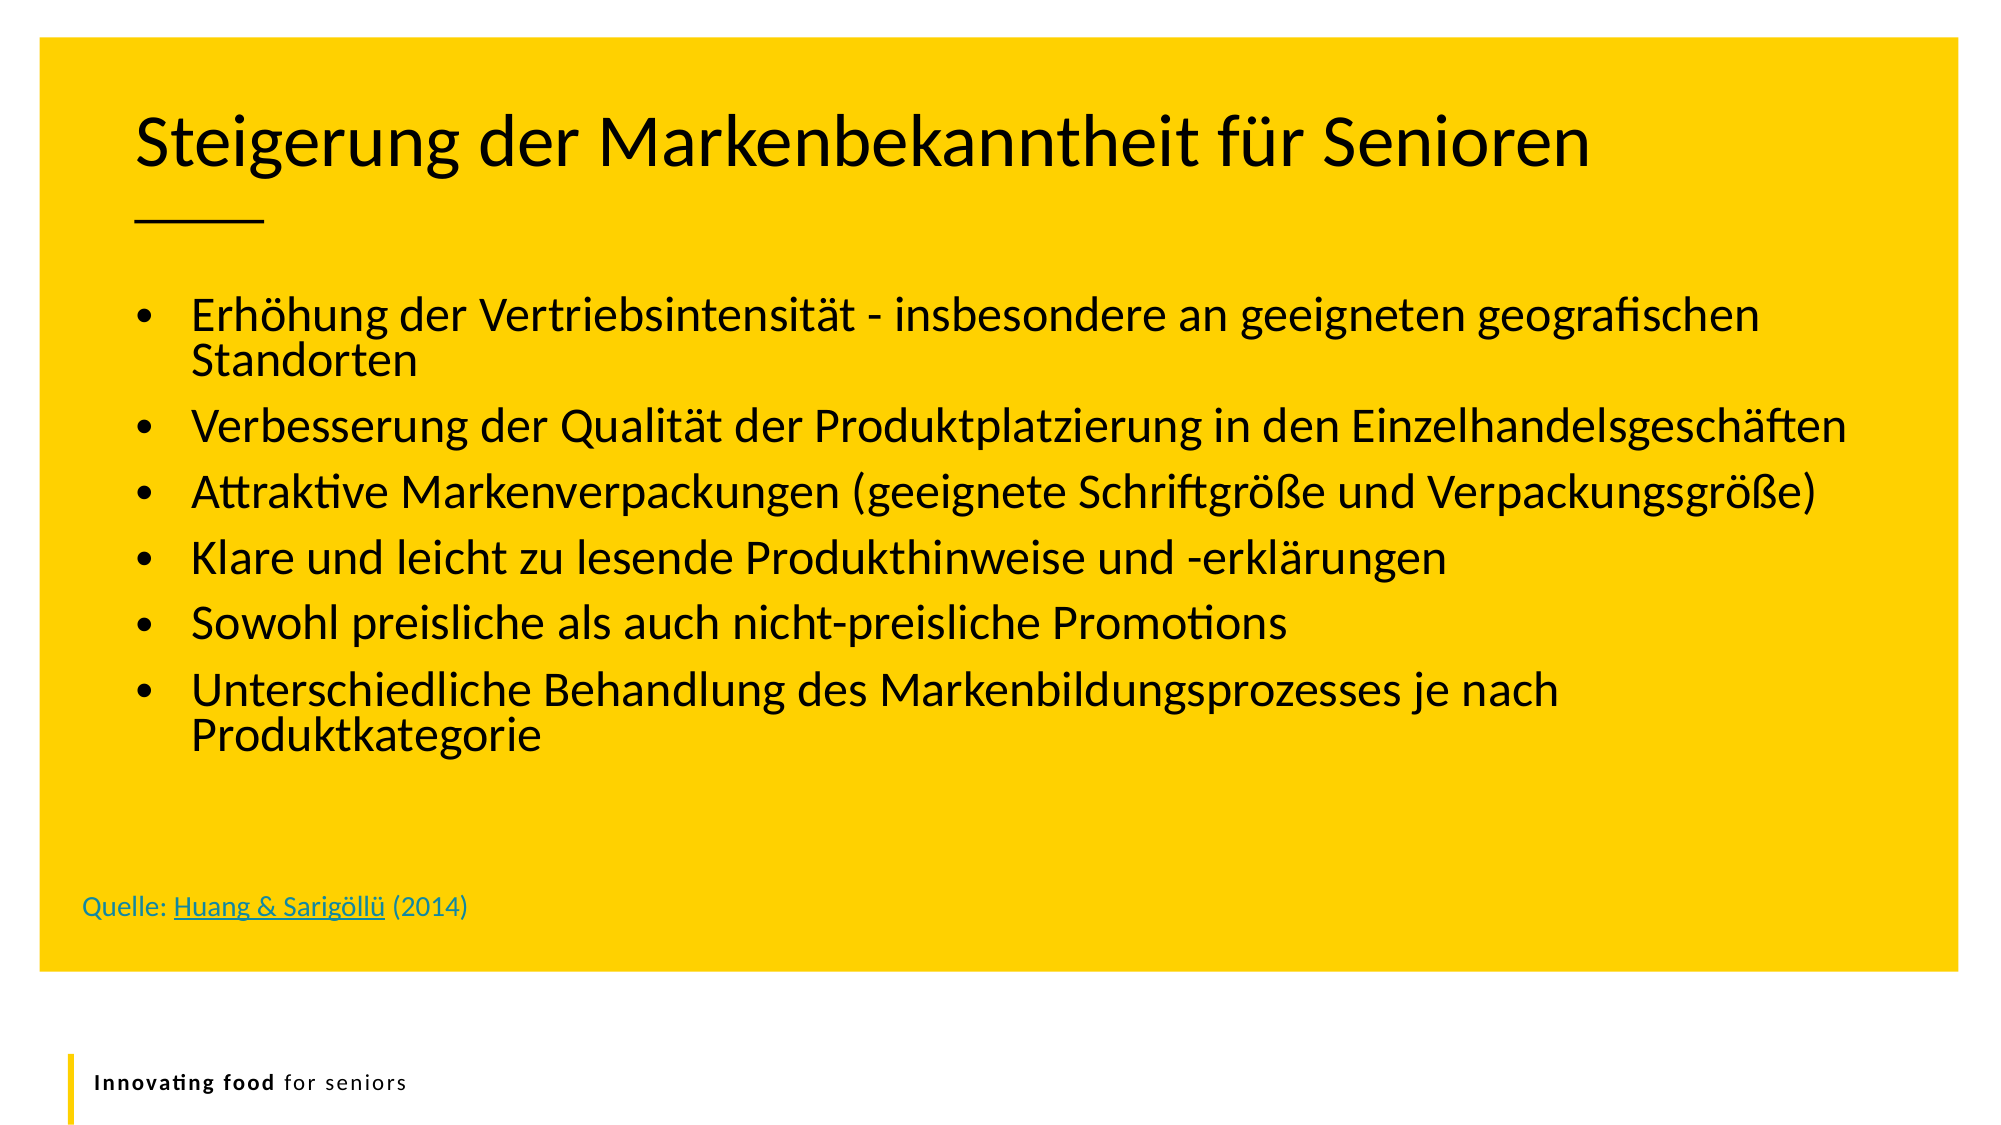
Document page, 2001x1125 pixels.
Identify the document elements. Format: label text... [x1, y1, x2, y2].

list Steigerung der Markenbekanntheit für Senioren [120, 105, 1894, 201]
text_box Quelle: Huang & Sarigöllü (2014) [67, 879, 484, 965]
list Erhöhung der Vertriebsintensität - insbesondere an geeigneten geografischen Standorten Verbesserung der Qualität der Produktplatzierung in den Einzelhandelsgeschäften Attraktive Markenverpackungen (geeignete Schriftgröße und Verpackungsgröße) Klare und leicht zu lesende Produkthinweise und -erklärungen Sowohl preisliche als auch nicht-preisliche Promotions Unterschiedliche Behandlung des Markenbildungsprozesses je nach Produktkategorie [120, 288, 1894, 923]
